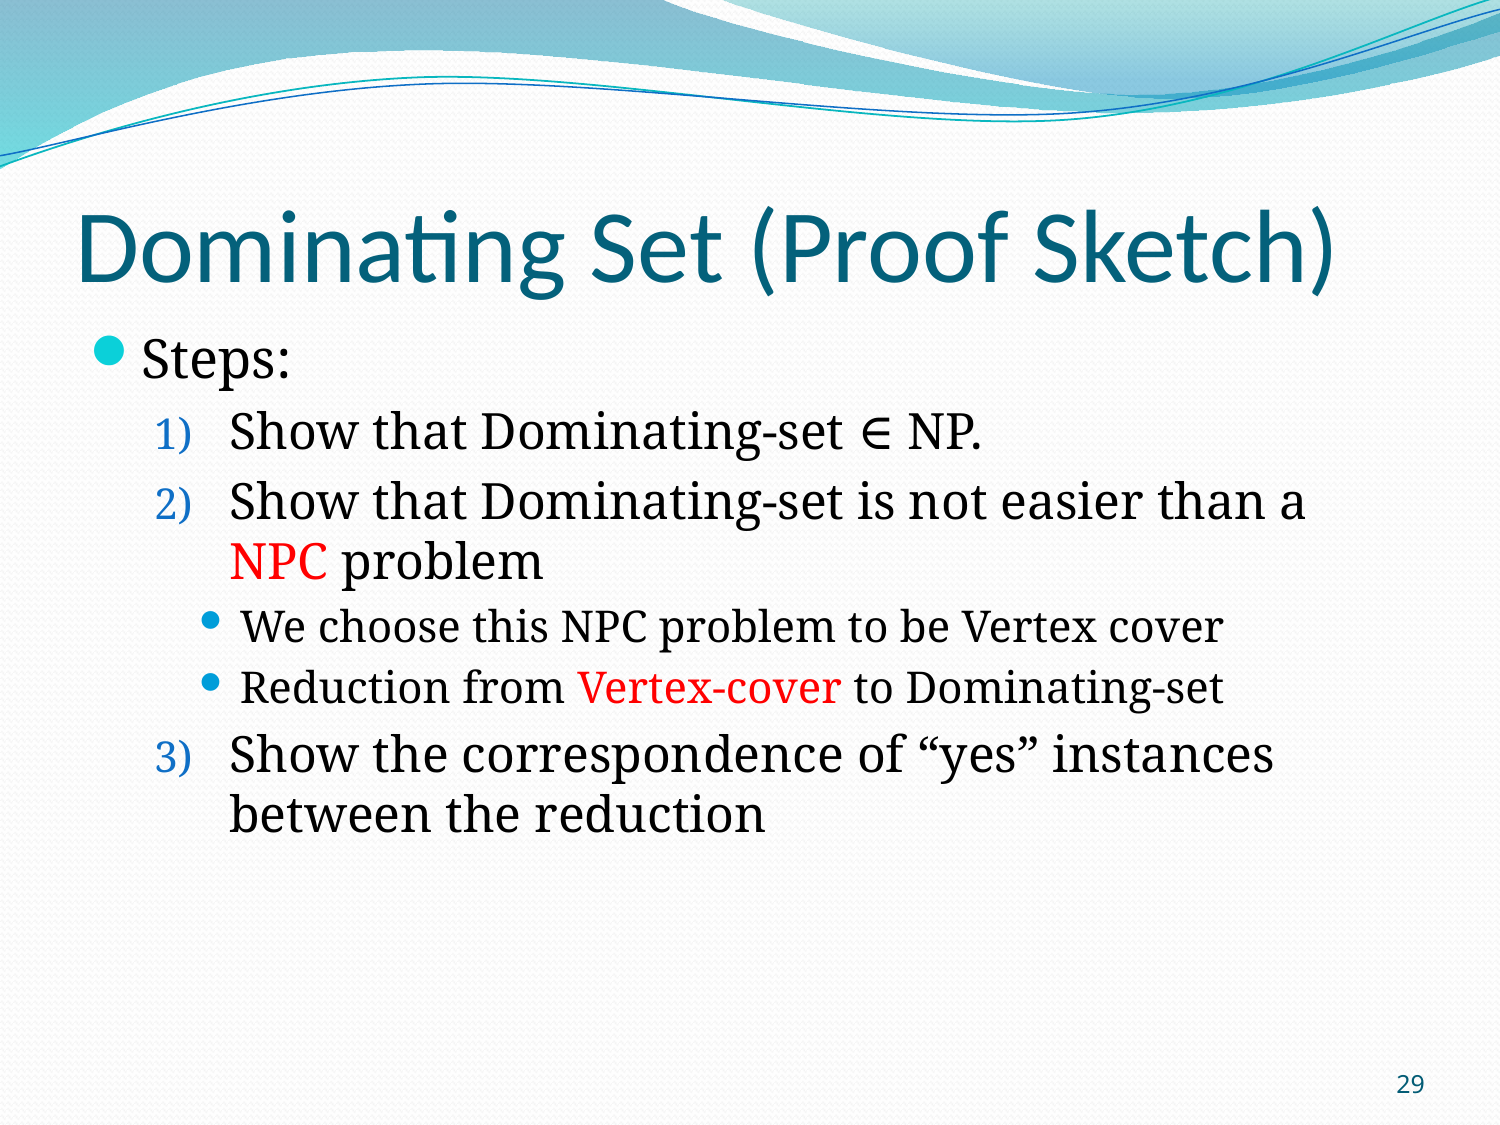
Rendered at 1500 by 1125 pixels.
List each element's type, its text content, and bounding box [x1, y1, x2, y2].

slide_number 29 [1299, 1042, 1425, 1103]
list Steps: Show that Dominating-set ∈ NP. Show that Dominating-set is not easier than a NPC problem We choose this NPC problem to be Vertex cover Reduction from Vertex-cover to Dominating-set Show the correspondence of “yes” instances between the reduction [75, 317, 1425, 1038]
title Dominating Set (Proof Sketch) [75, 115, 1425, 303]
